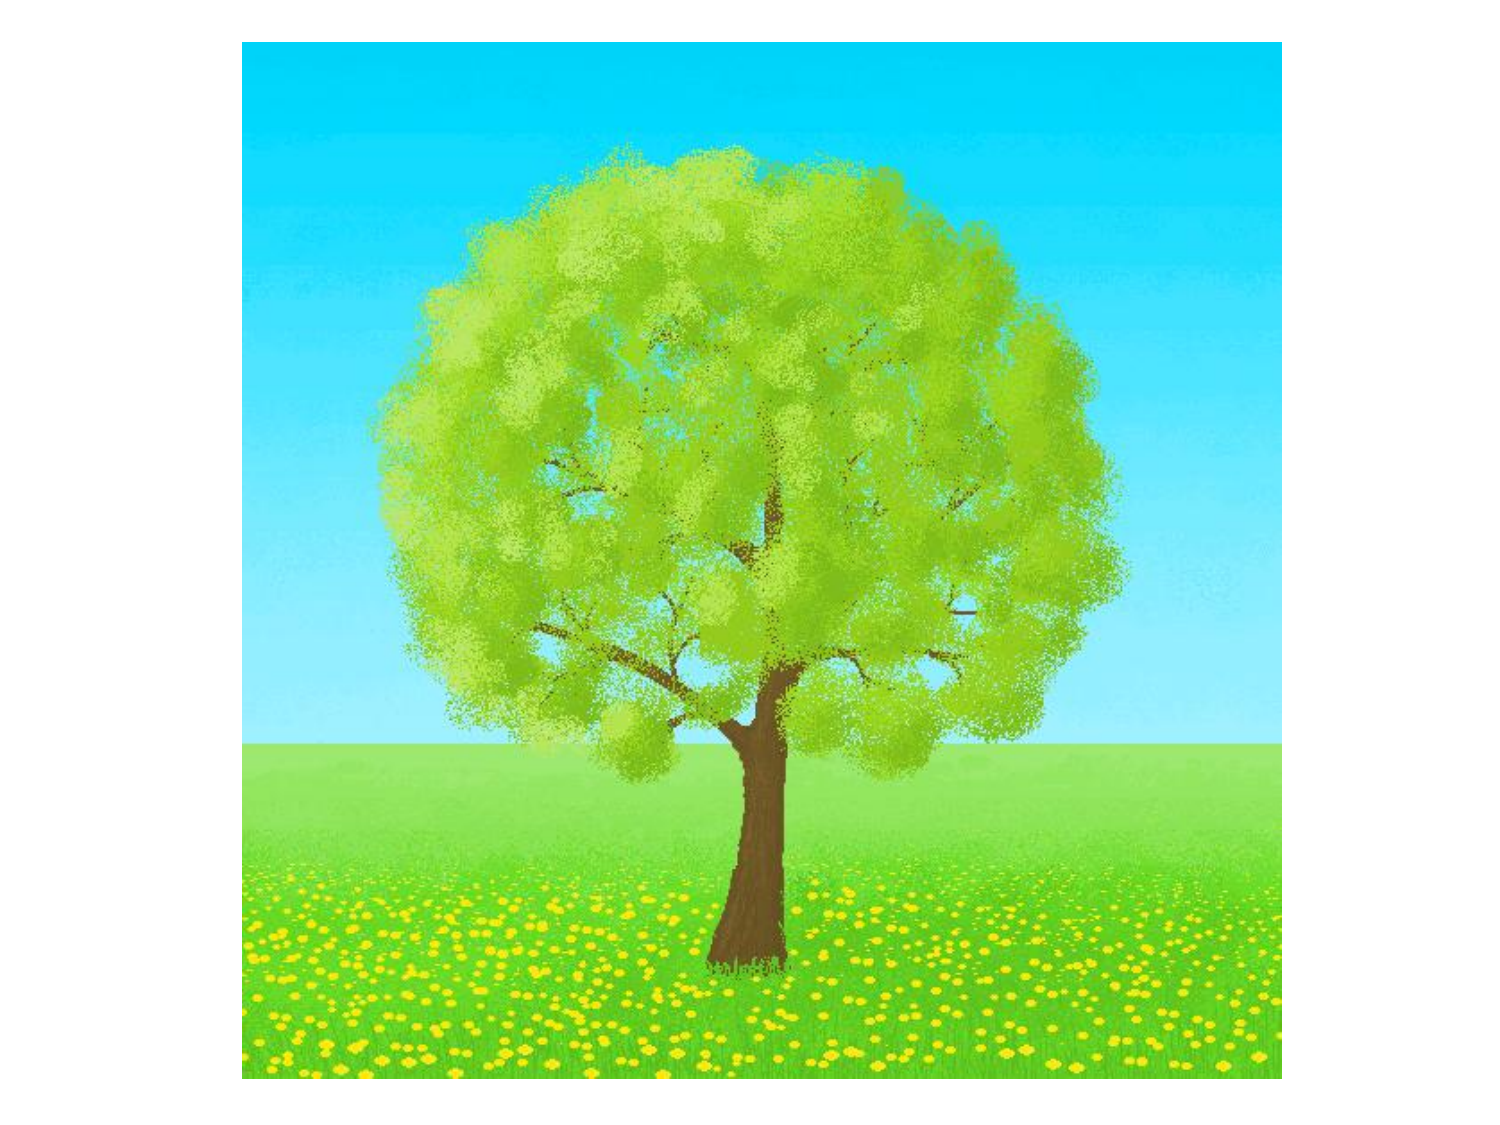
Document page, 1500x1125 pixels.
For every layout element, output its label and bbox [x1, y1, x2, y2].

picture [241, 42, 1282, 1079]
